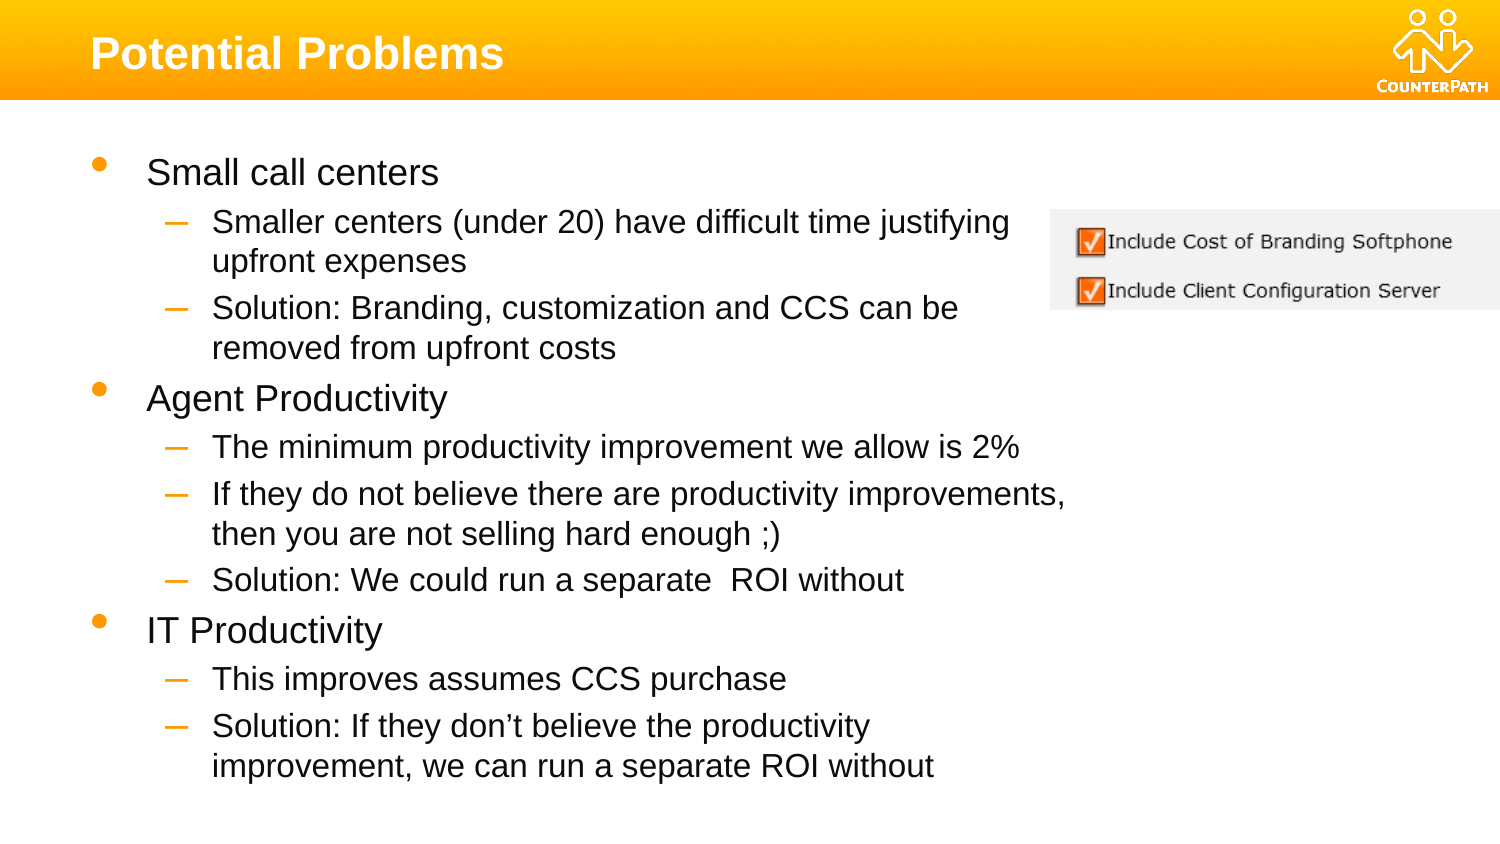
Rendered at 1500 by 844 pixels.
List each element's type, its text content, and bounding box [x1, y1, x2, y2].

list Small call centers Smaller centers (under 20) have difficult time justifying upfront expenses Solution: Branding, customization and CCS can be removed from upfront costs Agent Productivity The minimum productivity improvement we allow is 2% If they do not believe there are productivity improvements, then you are not selling hard enough ;) Solution: We could run a separate ROI without IT Productivity This improves assumes CCS purchase Solution: If they don’t believe the productivity improvement, we can run a separate ROI without [74, 140, 1088, 788]
picture [0, 0, 1500, 100]
title Potential Problems [74, 18, 1326, 85]
picture [1049, 209, 1500, 310]
